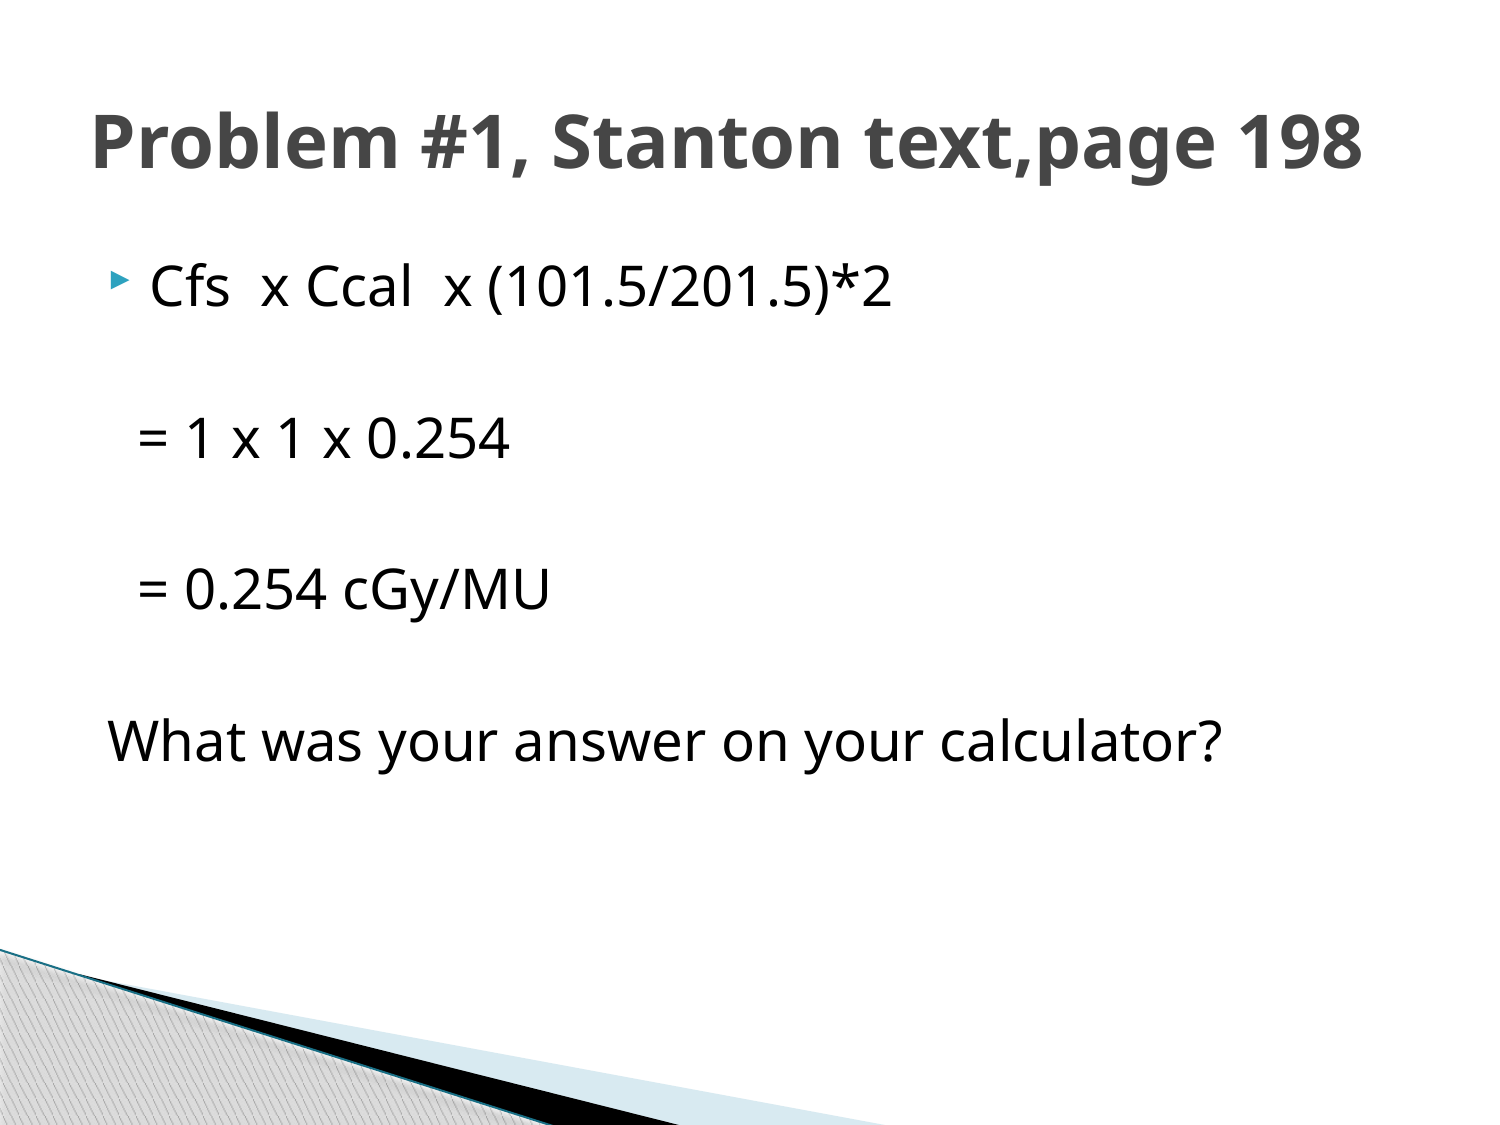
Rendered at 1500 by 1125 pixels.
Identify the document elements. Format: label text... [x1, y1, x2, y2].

list Cfs x Ccal x (101.5/201.5)*2 = 1 x 1 x 0.254 = 0.254 cGy/MU What was your answer on your calculator? [75, 243, 1425, 986]
title Problem #1, Stanton text,page 198 [75, 45, 1425, 233]
